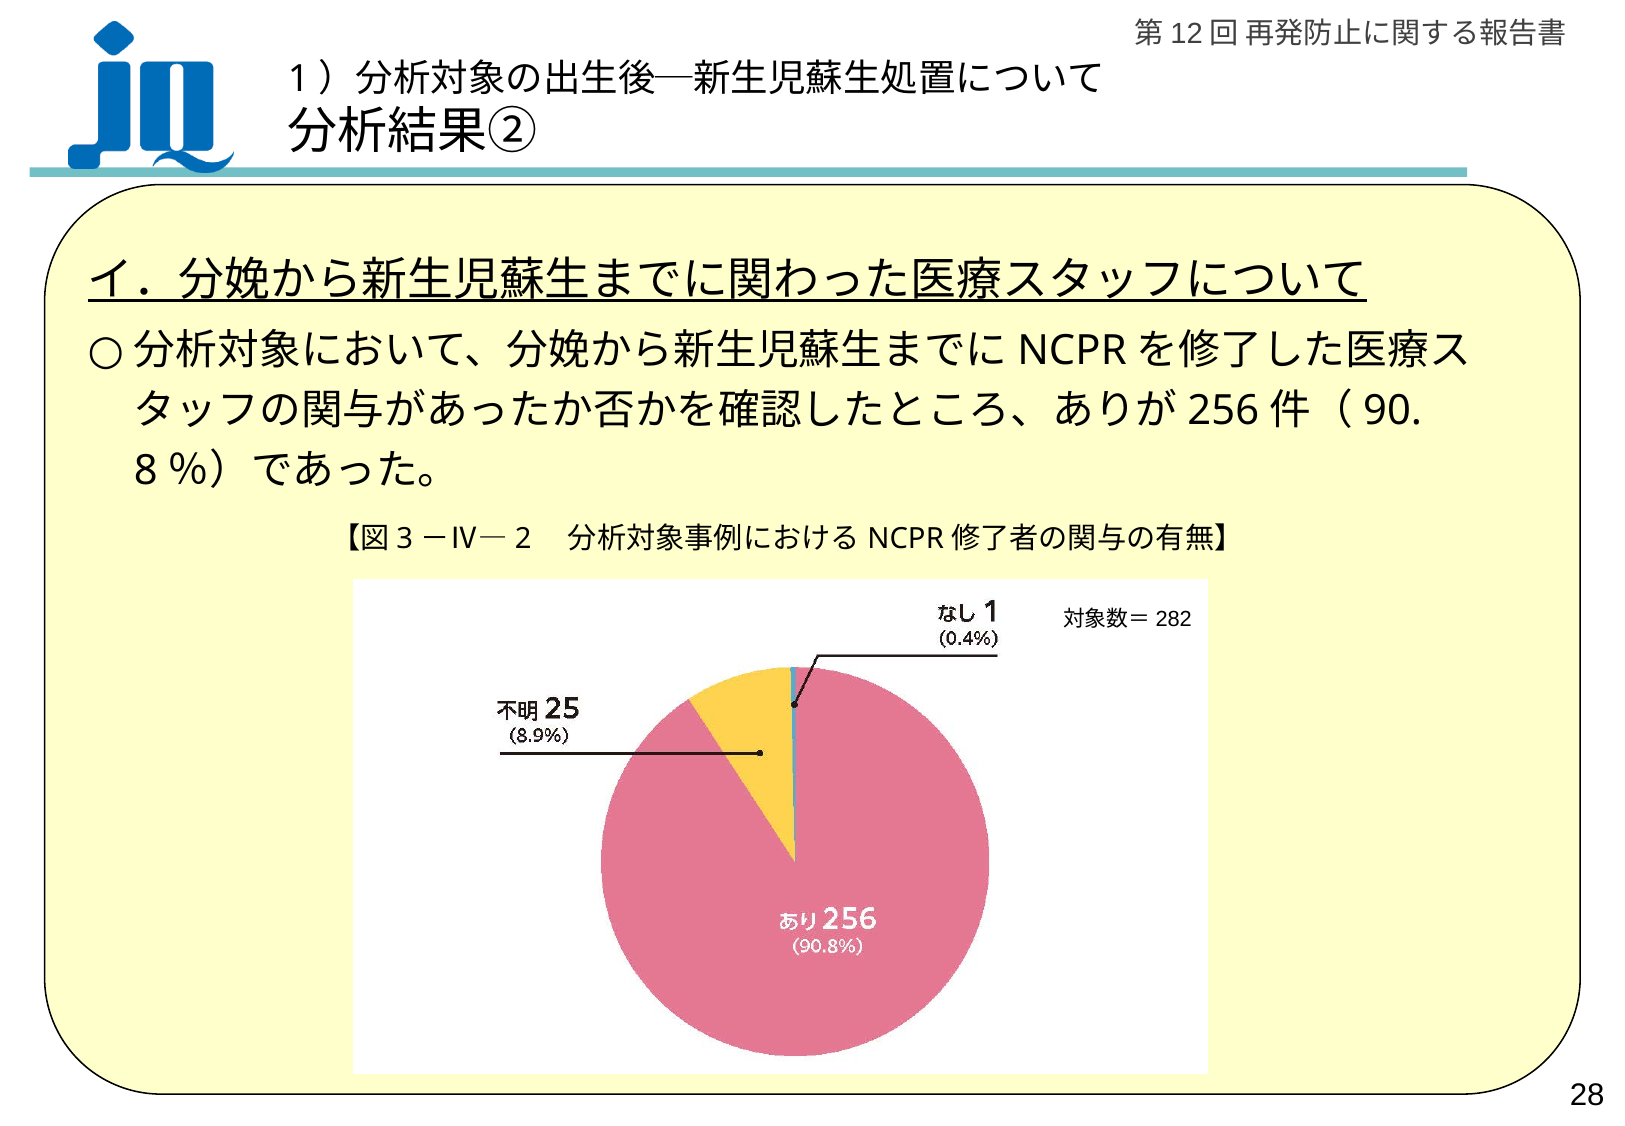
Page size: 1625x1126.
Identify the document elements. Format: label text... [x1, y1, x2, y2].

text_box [353, 580, 1208, 1074]
text_box 【図3－Ⅳ―2 分析対象事例におけるNCPR修了者の関与の有無】 [316, 511, 1350, 562]
text_box 1）分析対象の出生後─新生児蘇生処置について 分析結果② [272, 45, 1121, 167]
picture [68, 21, 234, 173]
text_box イ．分娩から新生児蘇生までに関わった医療スタッフについて 分析対象において、分娩から新生児蘇生までにNCPRを修了した医療スタッフの関与があったか否かを確認したところ、ありが256件（90.8％）であった。 [44, 184, 1581, 1095]
slide_number 27 [1241, 1066, 1621, 1126]
